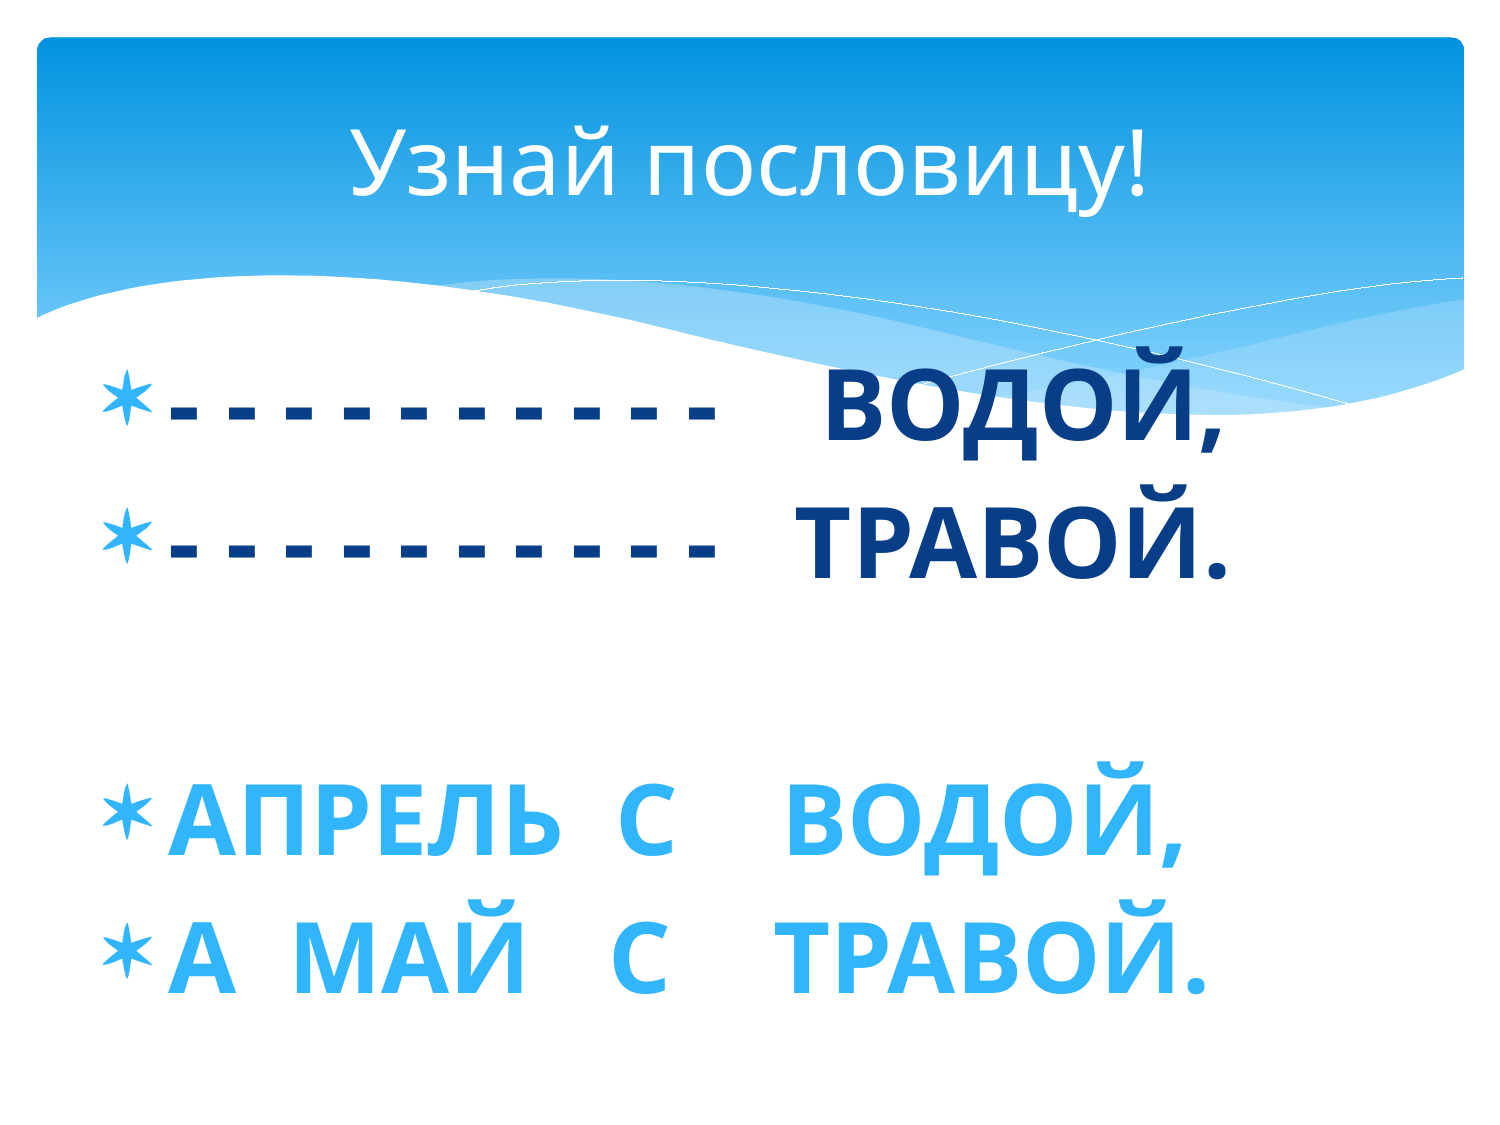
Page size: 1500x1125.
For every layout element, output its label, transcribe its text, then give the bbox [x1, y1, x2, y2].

list - - - - - - - - - - ВОДОЙ, - - - - - - - - - - ТРАВОЙ. АПРЕЛЬ С ВОДОЙ, А МАЙ С ТРАВОЙ. [88, 267, 1412, 1035]
title Узнай пословицу! [75, 55, 1425, 261]
